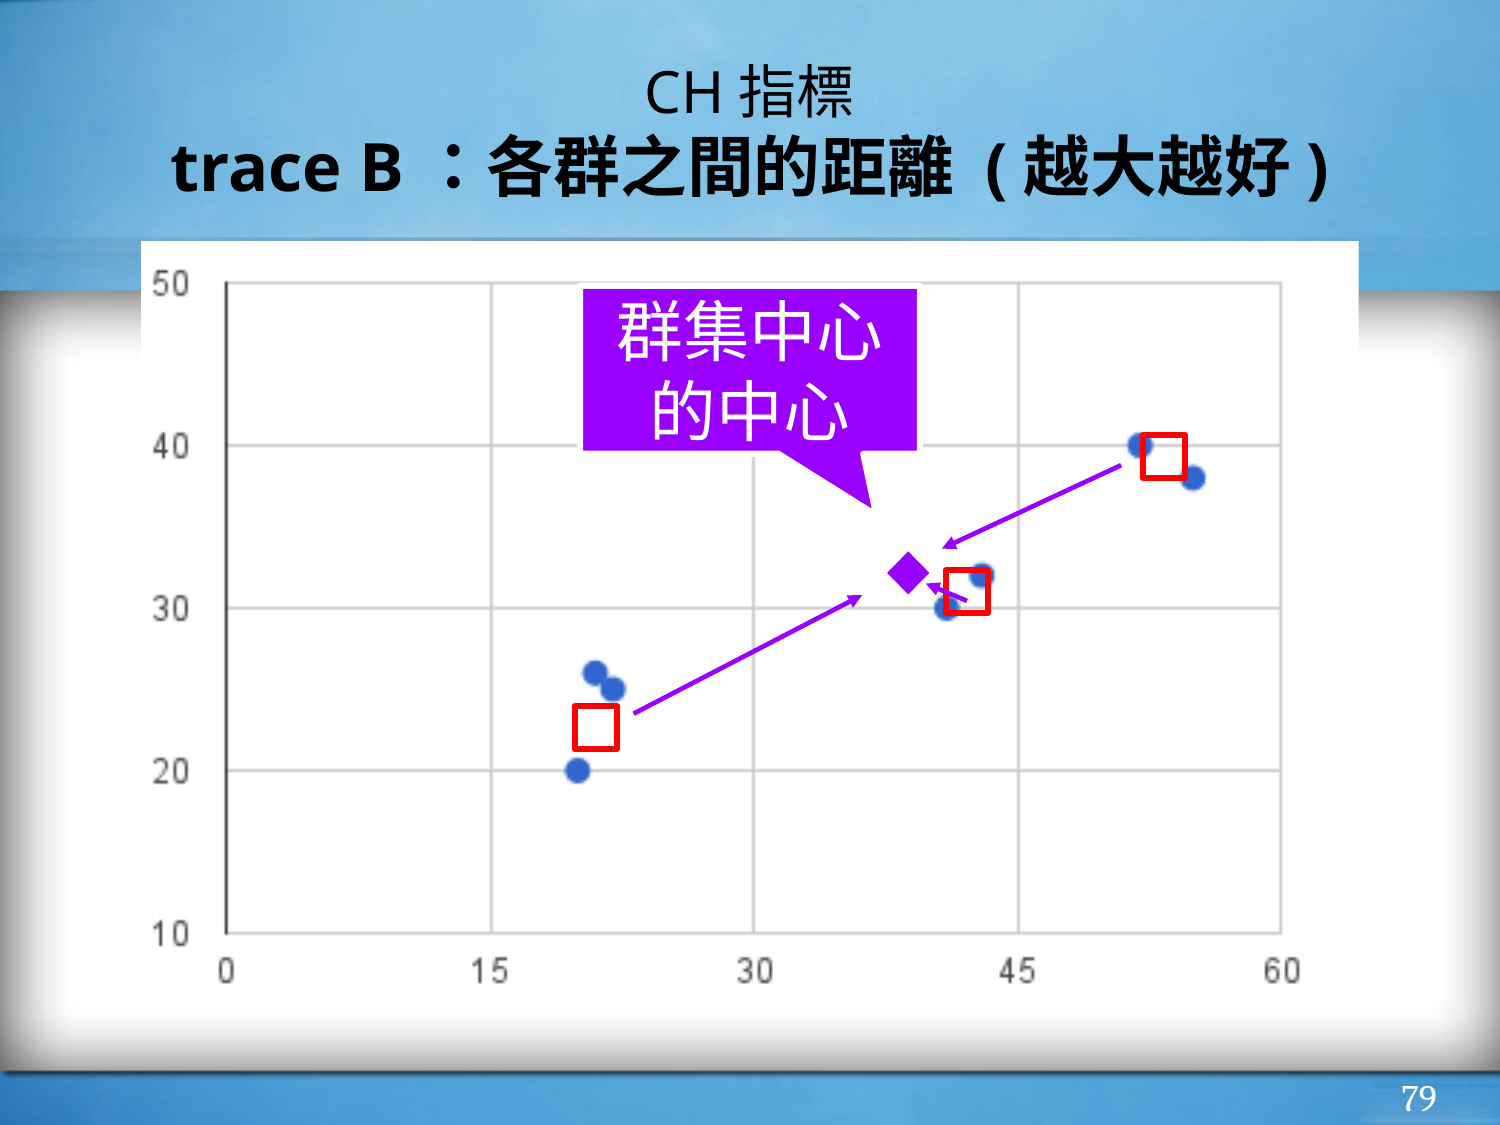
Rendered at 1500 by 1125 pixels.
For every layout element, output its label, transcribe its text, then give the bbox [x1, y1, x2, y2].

slide_number ‹#› [1350, 1074, 1488, 1118]
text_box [941, 464, 1122, 549]
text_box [633, 594, 863, 714]
text_box CH指標 trace B：各群之間的距離 (越大越好) [78, 27, 1422, 232]
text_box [925, 583, 968, 602]
picture [0, 0, 1500, 1125]
